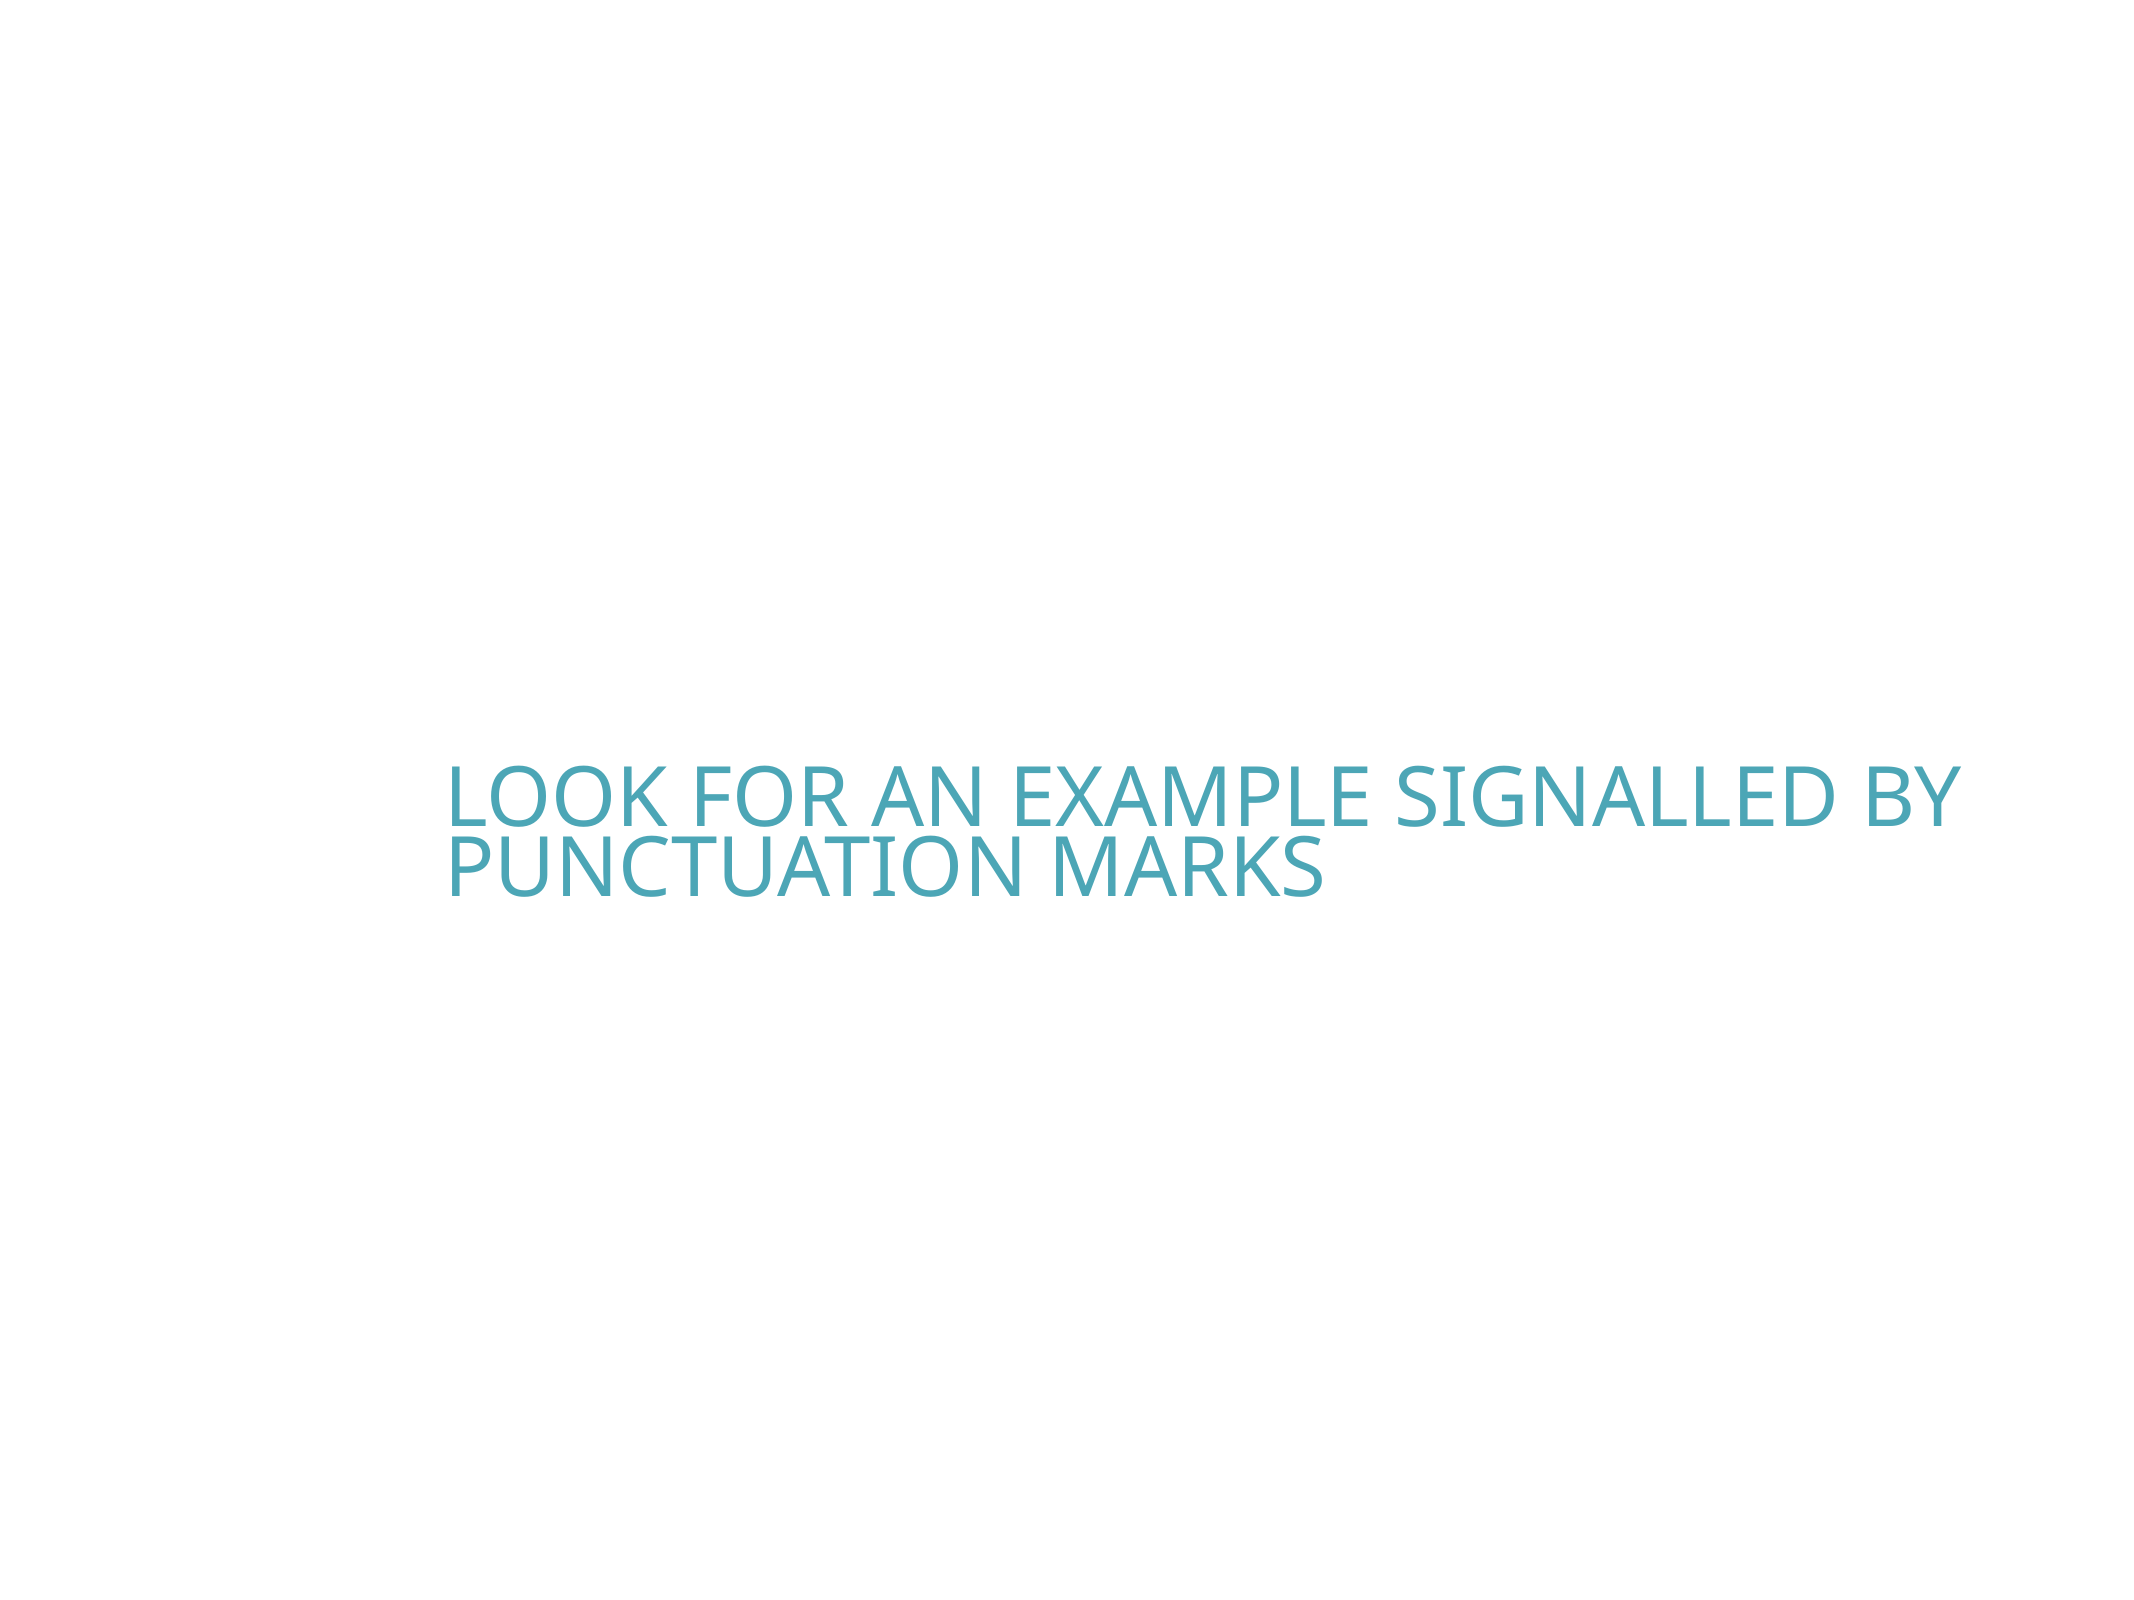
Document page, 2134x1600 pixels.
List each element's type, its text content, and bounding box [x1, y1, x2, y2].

list Look for an example signalled by punctuation marks [444, 718, 1978, 962]
